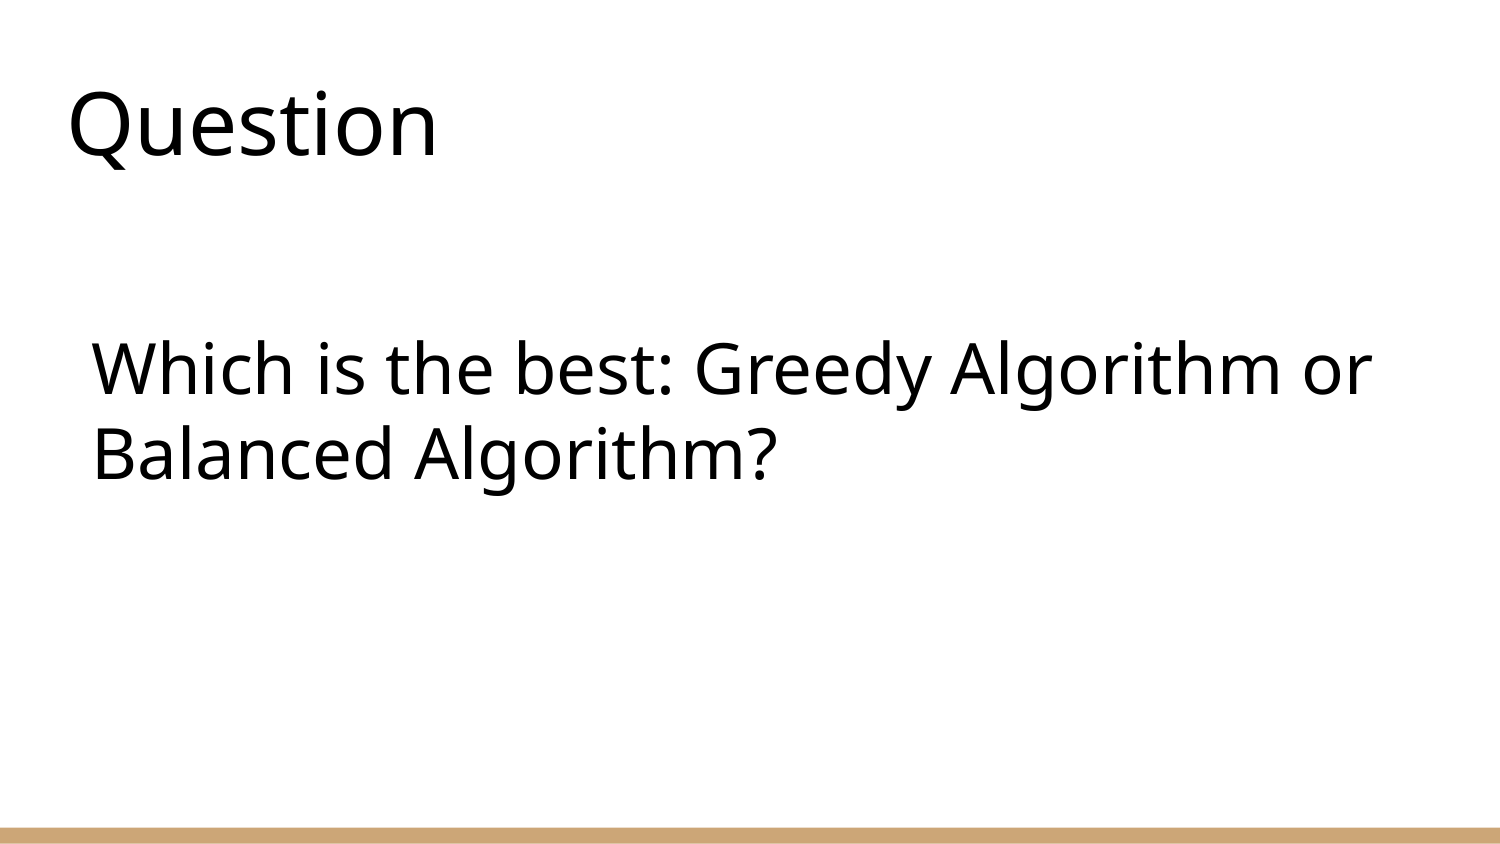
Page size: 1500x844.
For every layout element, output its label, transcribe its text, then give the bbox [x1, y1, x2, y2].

list Which is the best: Greedy Algorithm or Balanced Algorithm? [76, 308, 1475, 608]
title Question [51, 51, 1449, 189]
